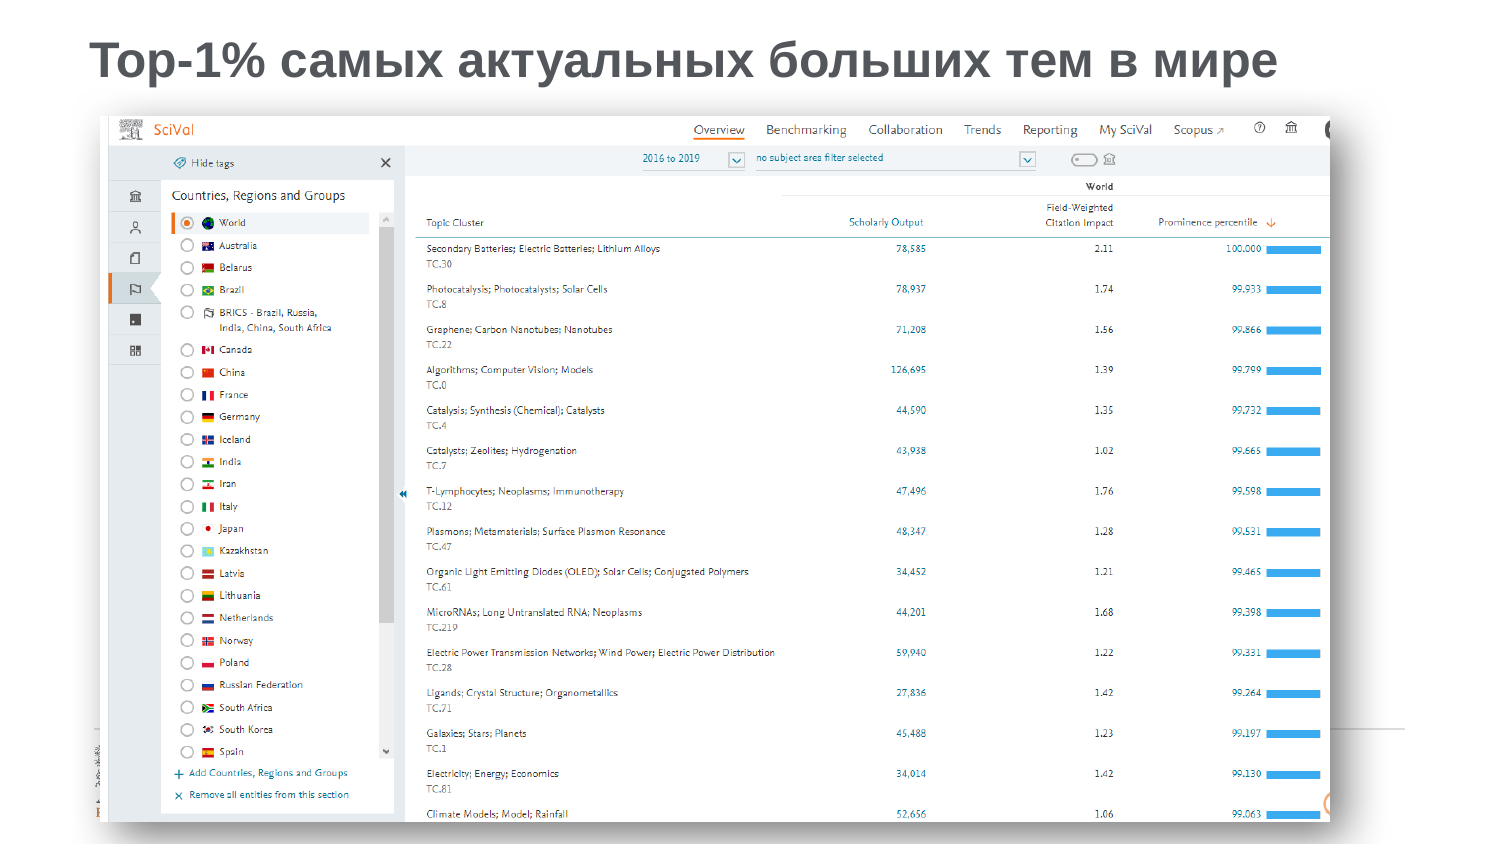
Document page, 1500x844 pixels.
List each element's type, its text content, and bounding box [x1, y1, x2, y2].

text_box Top-1% самых актуальных больших тем в мире [74, 31, 1426, 83]
picture [94, 116, 1330, 822]
